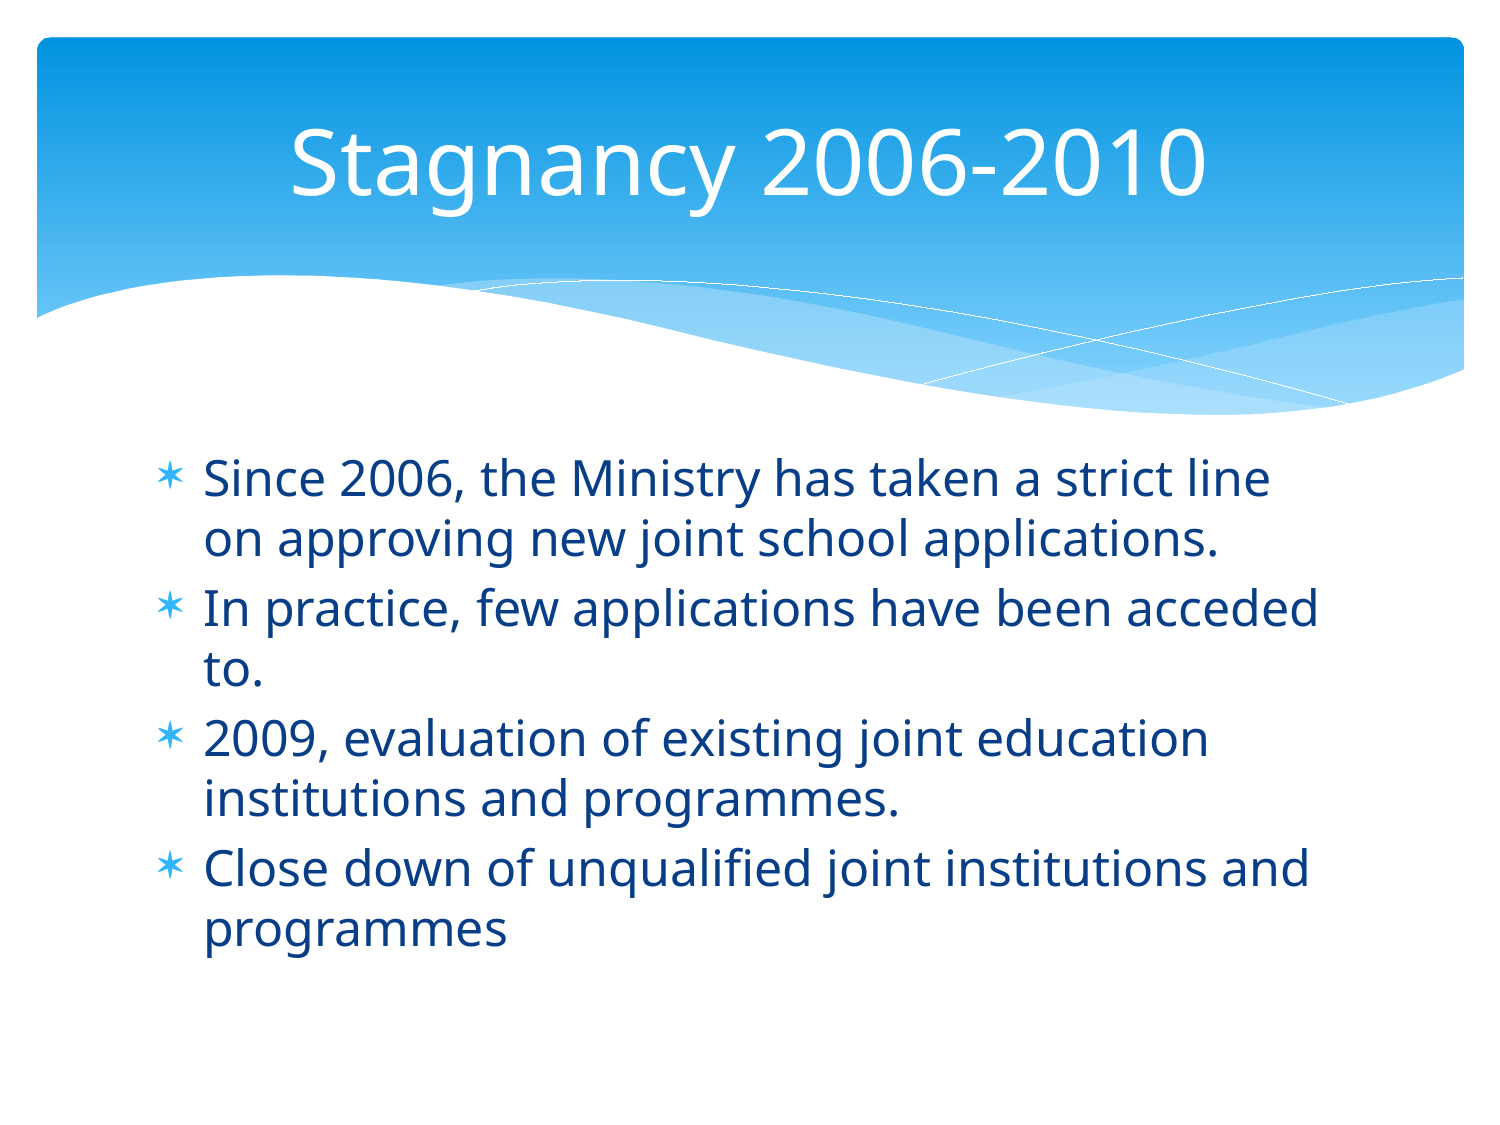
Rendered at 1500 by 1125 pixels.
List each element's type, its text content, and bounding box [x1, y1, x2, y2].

title Stagnancy 2006-2010 [75, 55, 1425, 261]
list Since 2006, the Ministry has taken a strict line on approving new joint school applications. In practice, few applications have been acceded to. 2009, evaluation of existing joint education institutions and programmes. Close down of unqualified joint institutions and programmes [143, 438, 1359, 1005]
